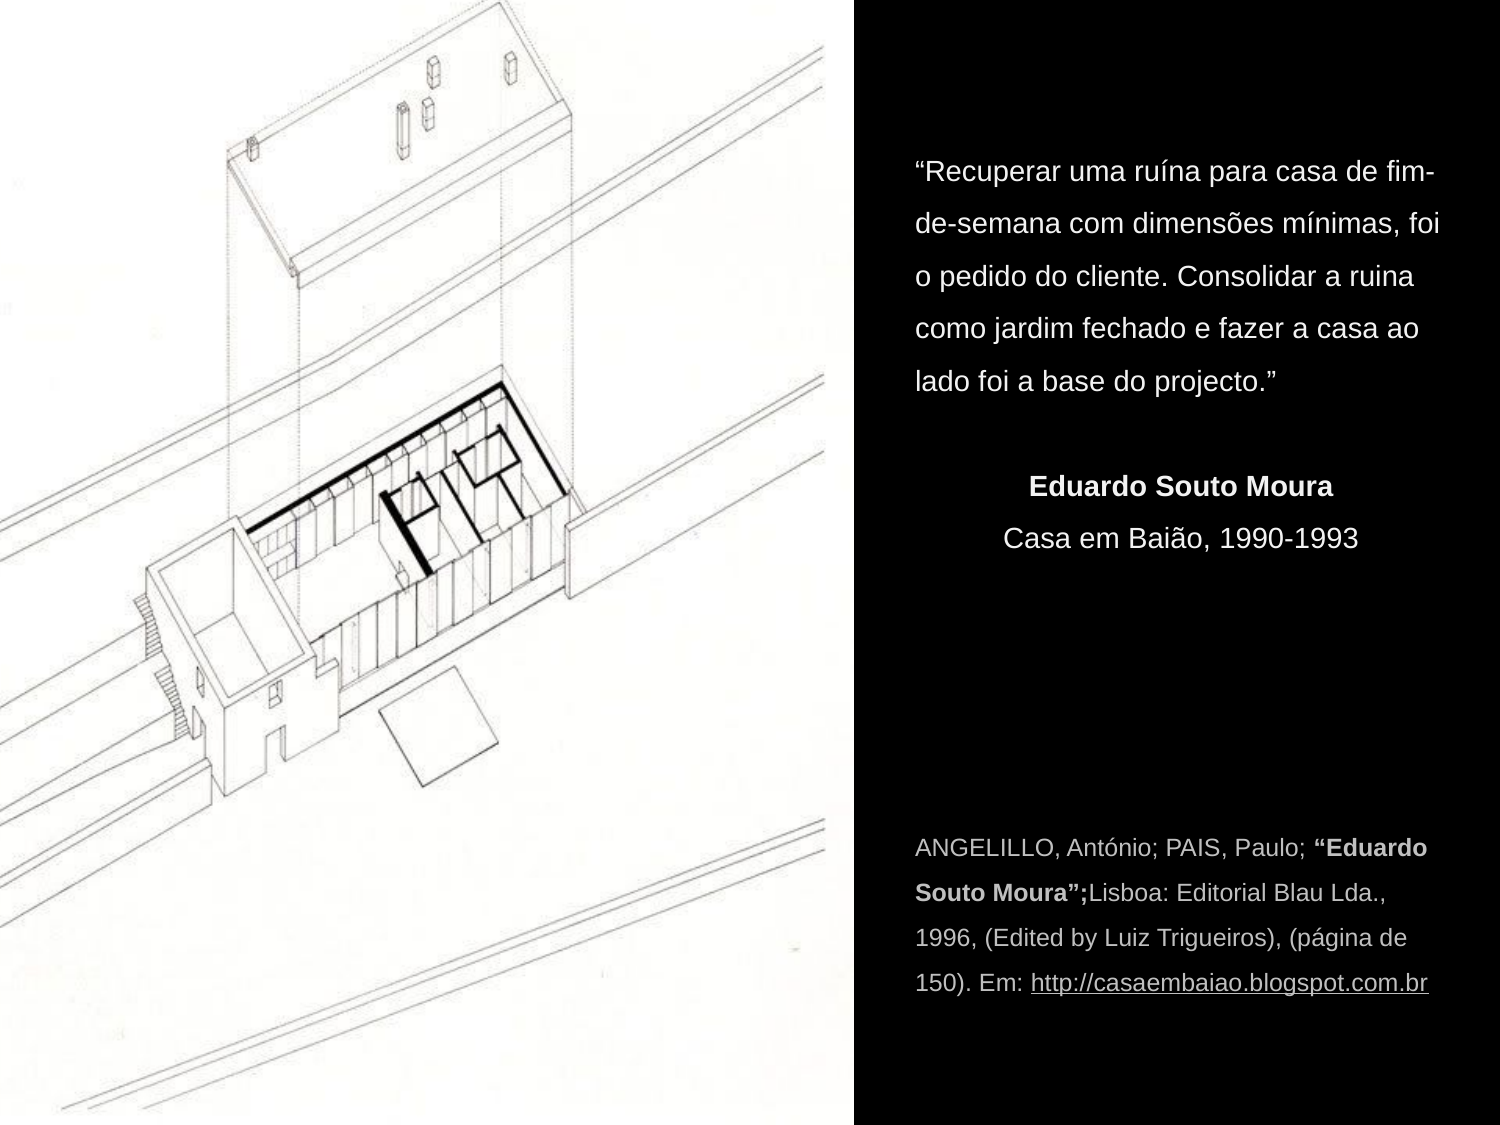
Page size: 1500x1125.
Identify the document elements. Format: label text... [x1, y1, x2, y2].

text_box “Recuperar uma ruína para casa de fim-de-semana com dimensões mínimas, foi o pedido do cliente. Consolidar a ruina como jardim fechado e fazer a casa ao lado foi a base do projecto.” Eduardo Souto Moura Casa em Baião, 1990-1993 ANGELILLO, António; PAIS, Paulo; “Eduardo Souto Moura”;Lisboa: Editorial Blau Lda., 1996, (Edited by Luiz Trigueiros), (página de 150). Em: http://casaembaiao.blogspot.com.br [900, 87, 1463, 1034]
picture [0, 0, 854, 1125]
